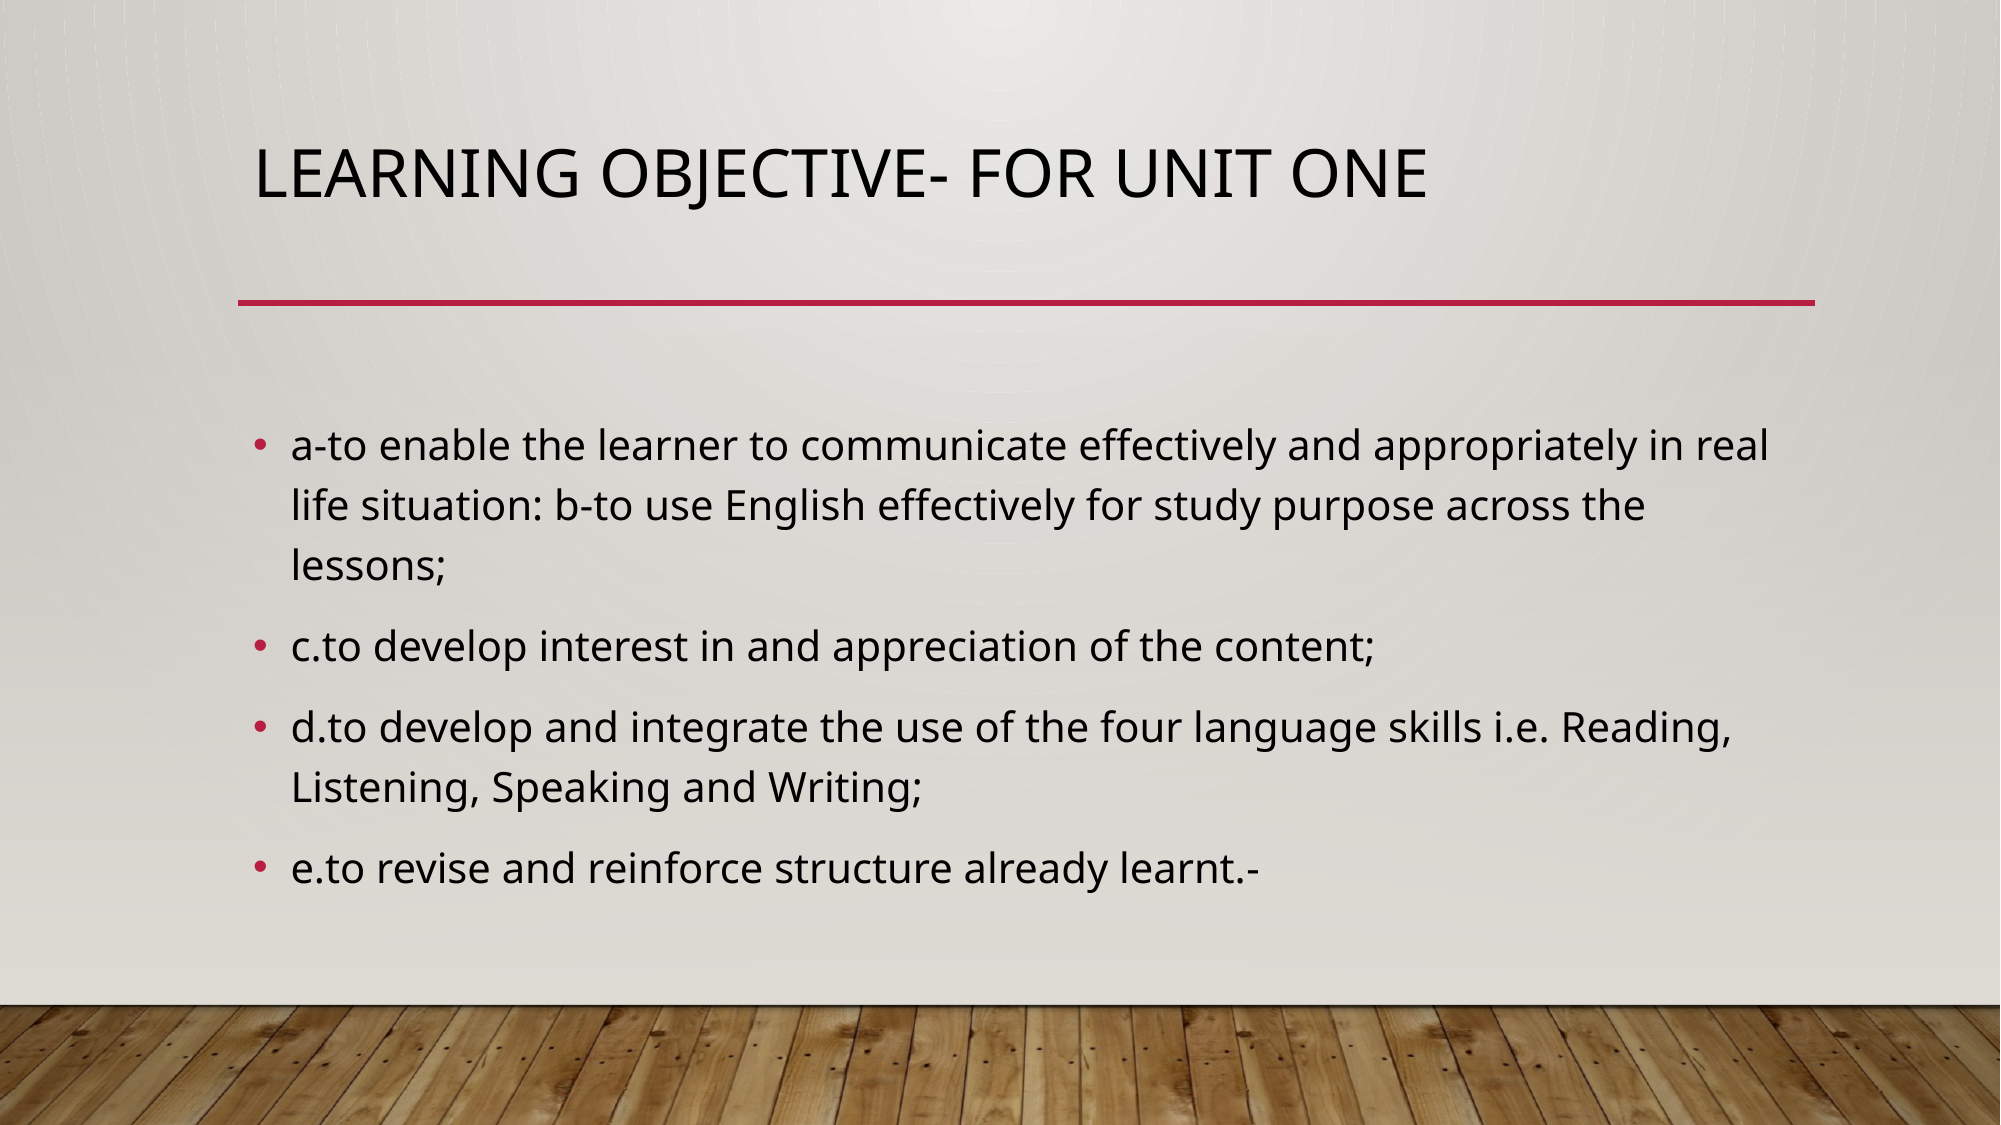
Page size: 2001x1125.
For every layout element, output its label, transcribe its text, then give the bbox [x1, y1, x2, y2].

list a-to enable the learner to communicate effectively and appropriately in real life situation: b-to use English effectively for study purpose across the lessons; c.to develop interest in and appreciation of the content; d.to develop and integrate the use of the four language skills i.e. Reading, Listening, Speaking and Writing; e.to revise and reinforce structure already learnt.- [238, 330, 1814, 897]
title Learning objective- for unit one [238, 131, 1814, 305]
picture [0, 1005, 2000, 1125]
